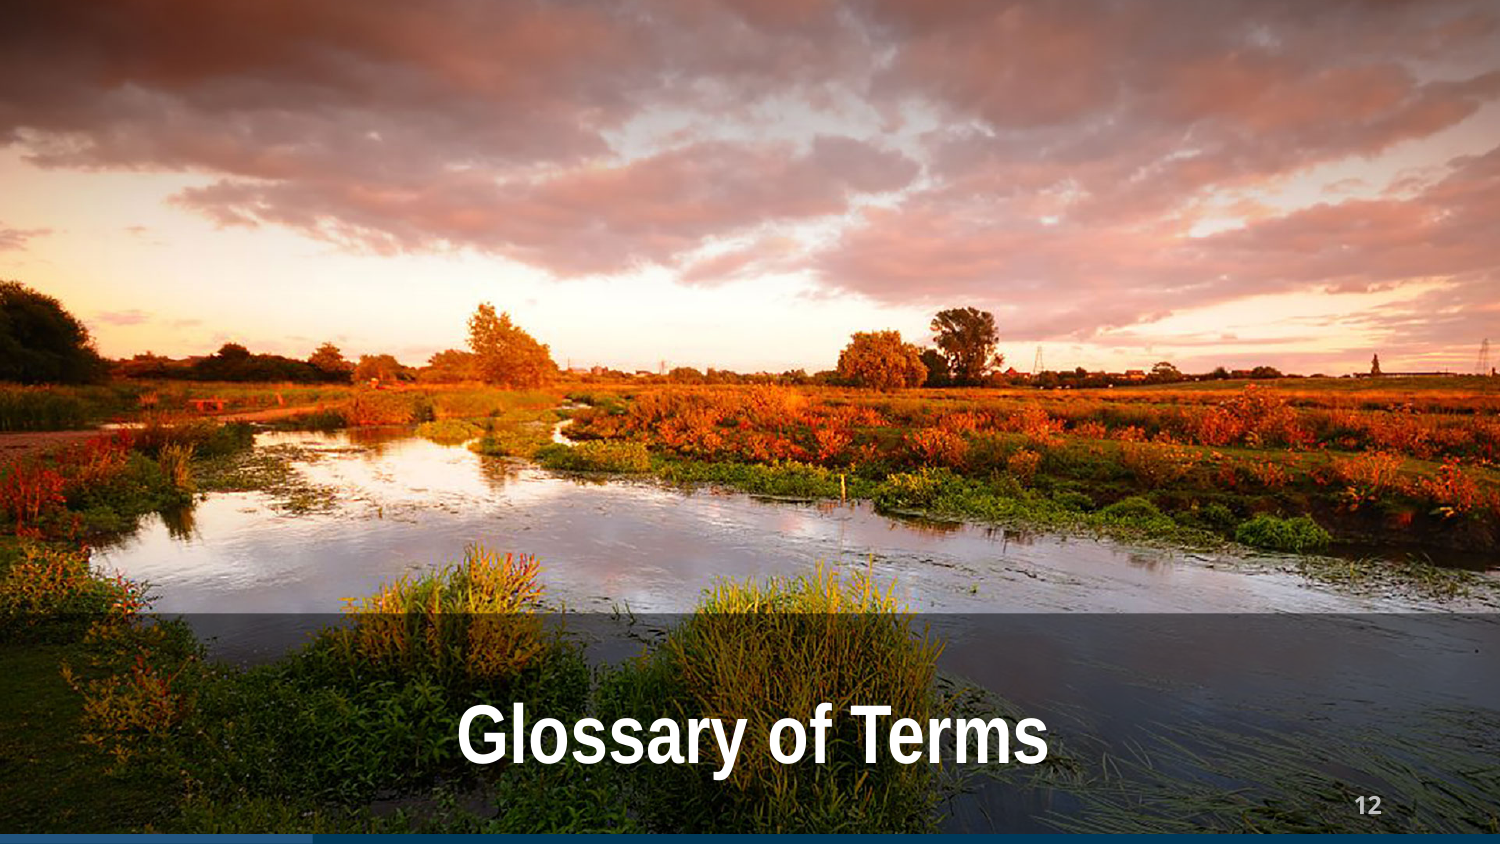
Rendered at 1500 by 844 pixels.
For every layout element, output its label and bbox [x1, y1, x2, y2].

picture [0, 0, 1500, 834]
text_box [0, 834, 1500, 844]
